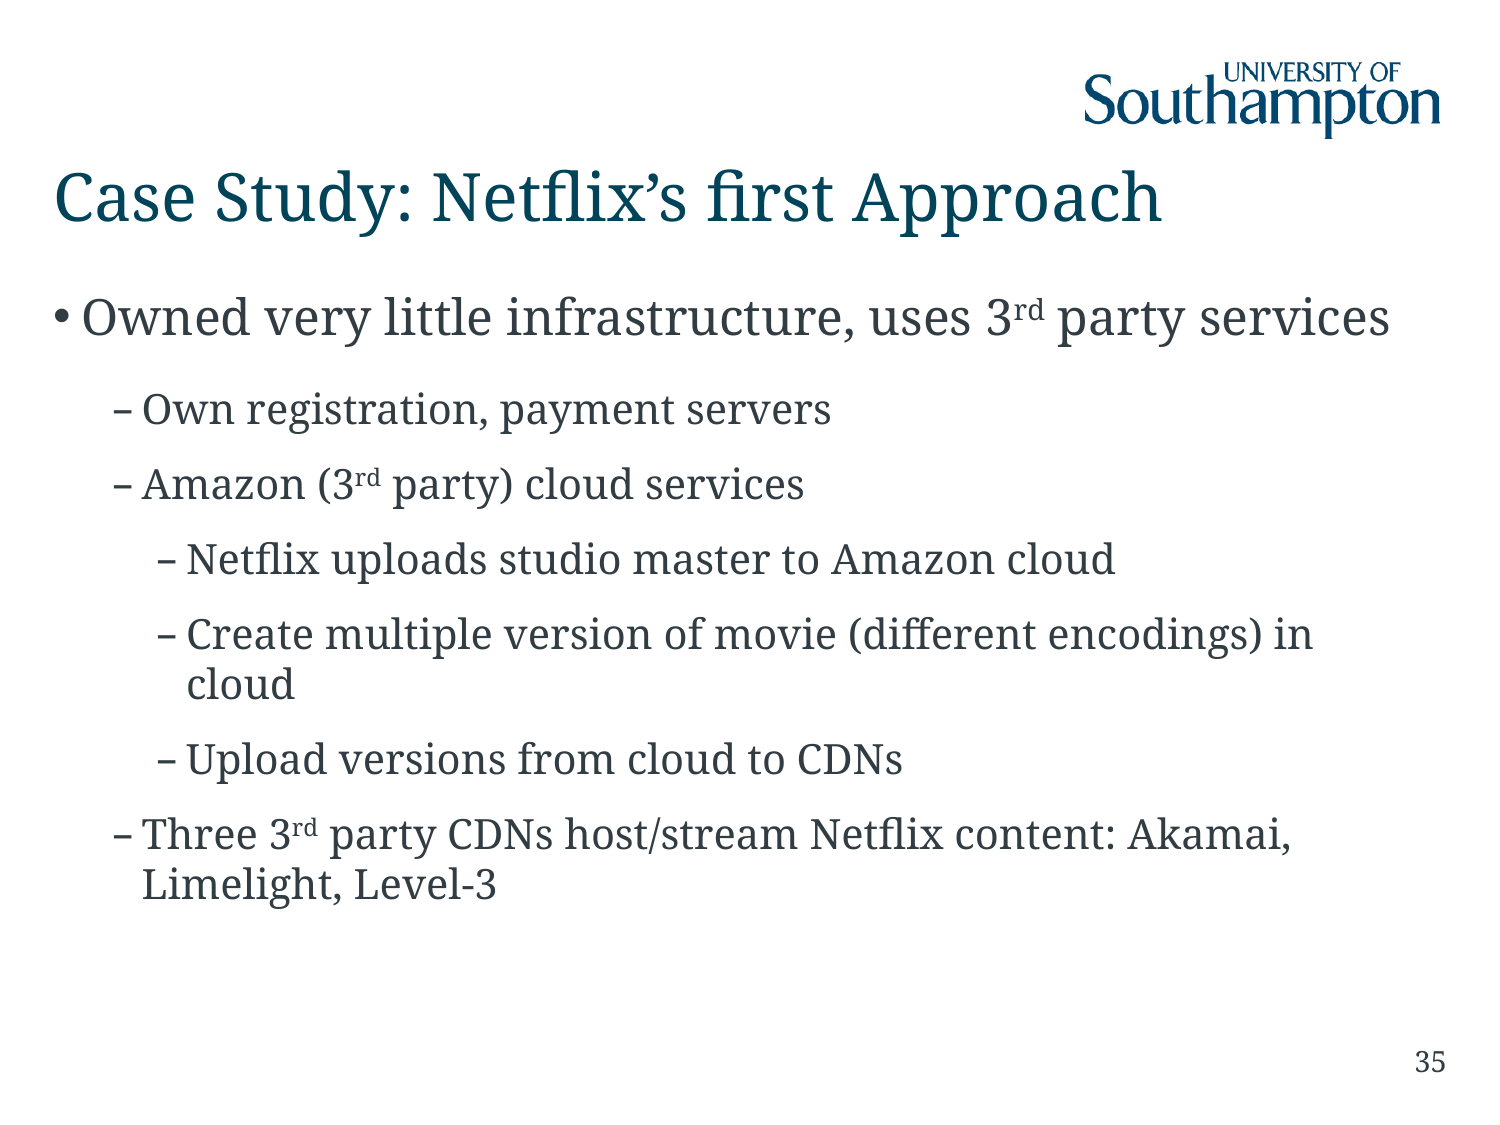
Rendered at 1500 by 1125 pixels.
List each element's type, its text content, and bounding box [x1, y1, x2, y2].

picture [1085, 62, 1440, 139]
list Owned very little infrastructure, uses 3rd party services Own registration, payment servers Amazon (3rd party) cloud services Netflix uploads studio master to Amazon cloud Create multiple version of movie (different encodings) in cloud Upload versions from cloud to CDNs Three 3rd party CDNs host/stream Netflix content: Akamai, Limelight, Level-3 [52, 277, 1448, 1011]
slide_number 35 [1159, 1035, 1448, 1088]
title Case Study: Netflix’s first Approach [52, 147, 1448, 255]
